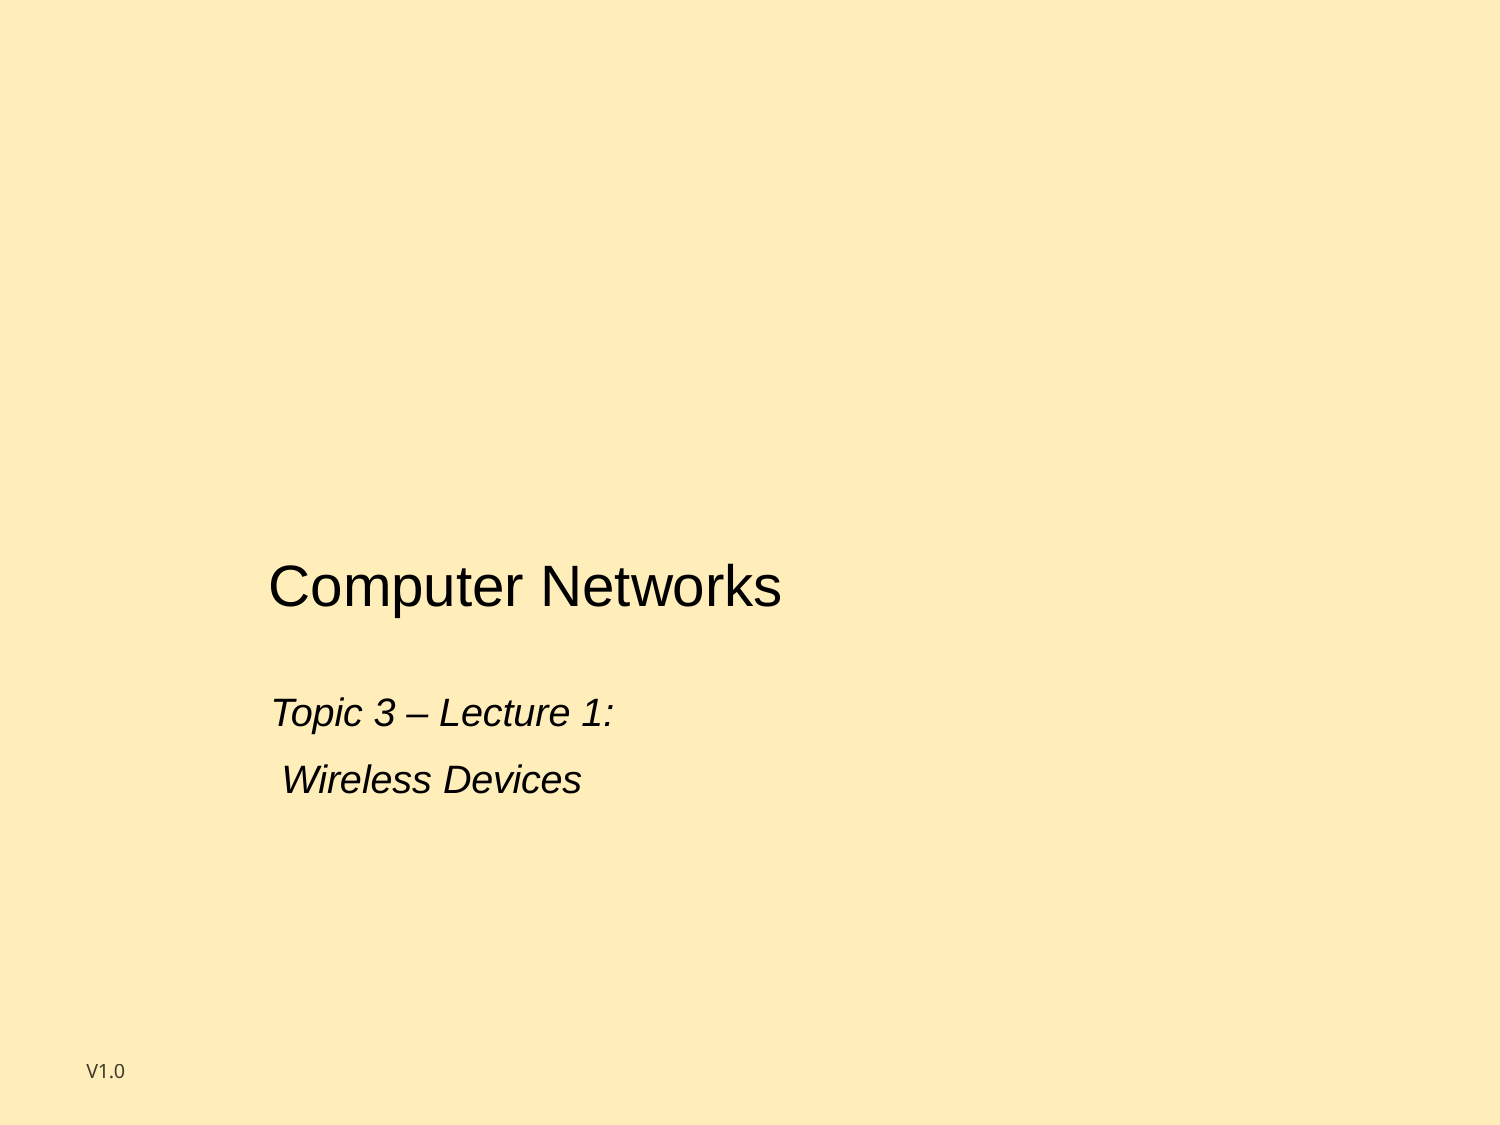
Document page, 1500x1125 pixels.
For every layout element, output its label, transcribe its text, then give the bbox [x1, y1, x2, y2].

text_box Computer Networks Topic 3 – Lecture 1: Wireless Devices [266, 545, 787, 802]
slide_number V1.0 [84, 744, 591, 1125]
